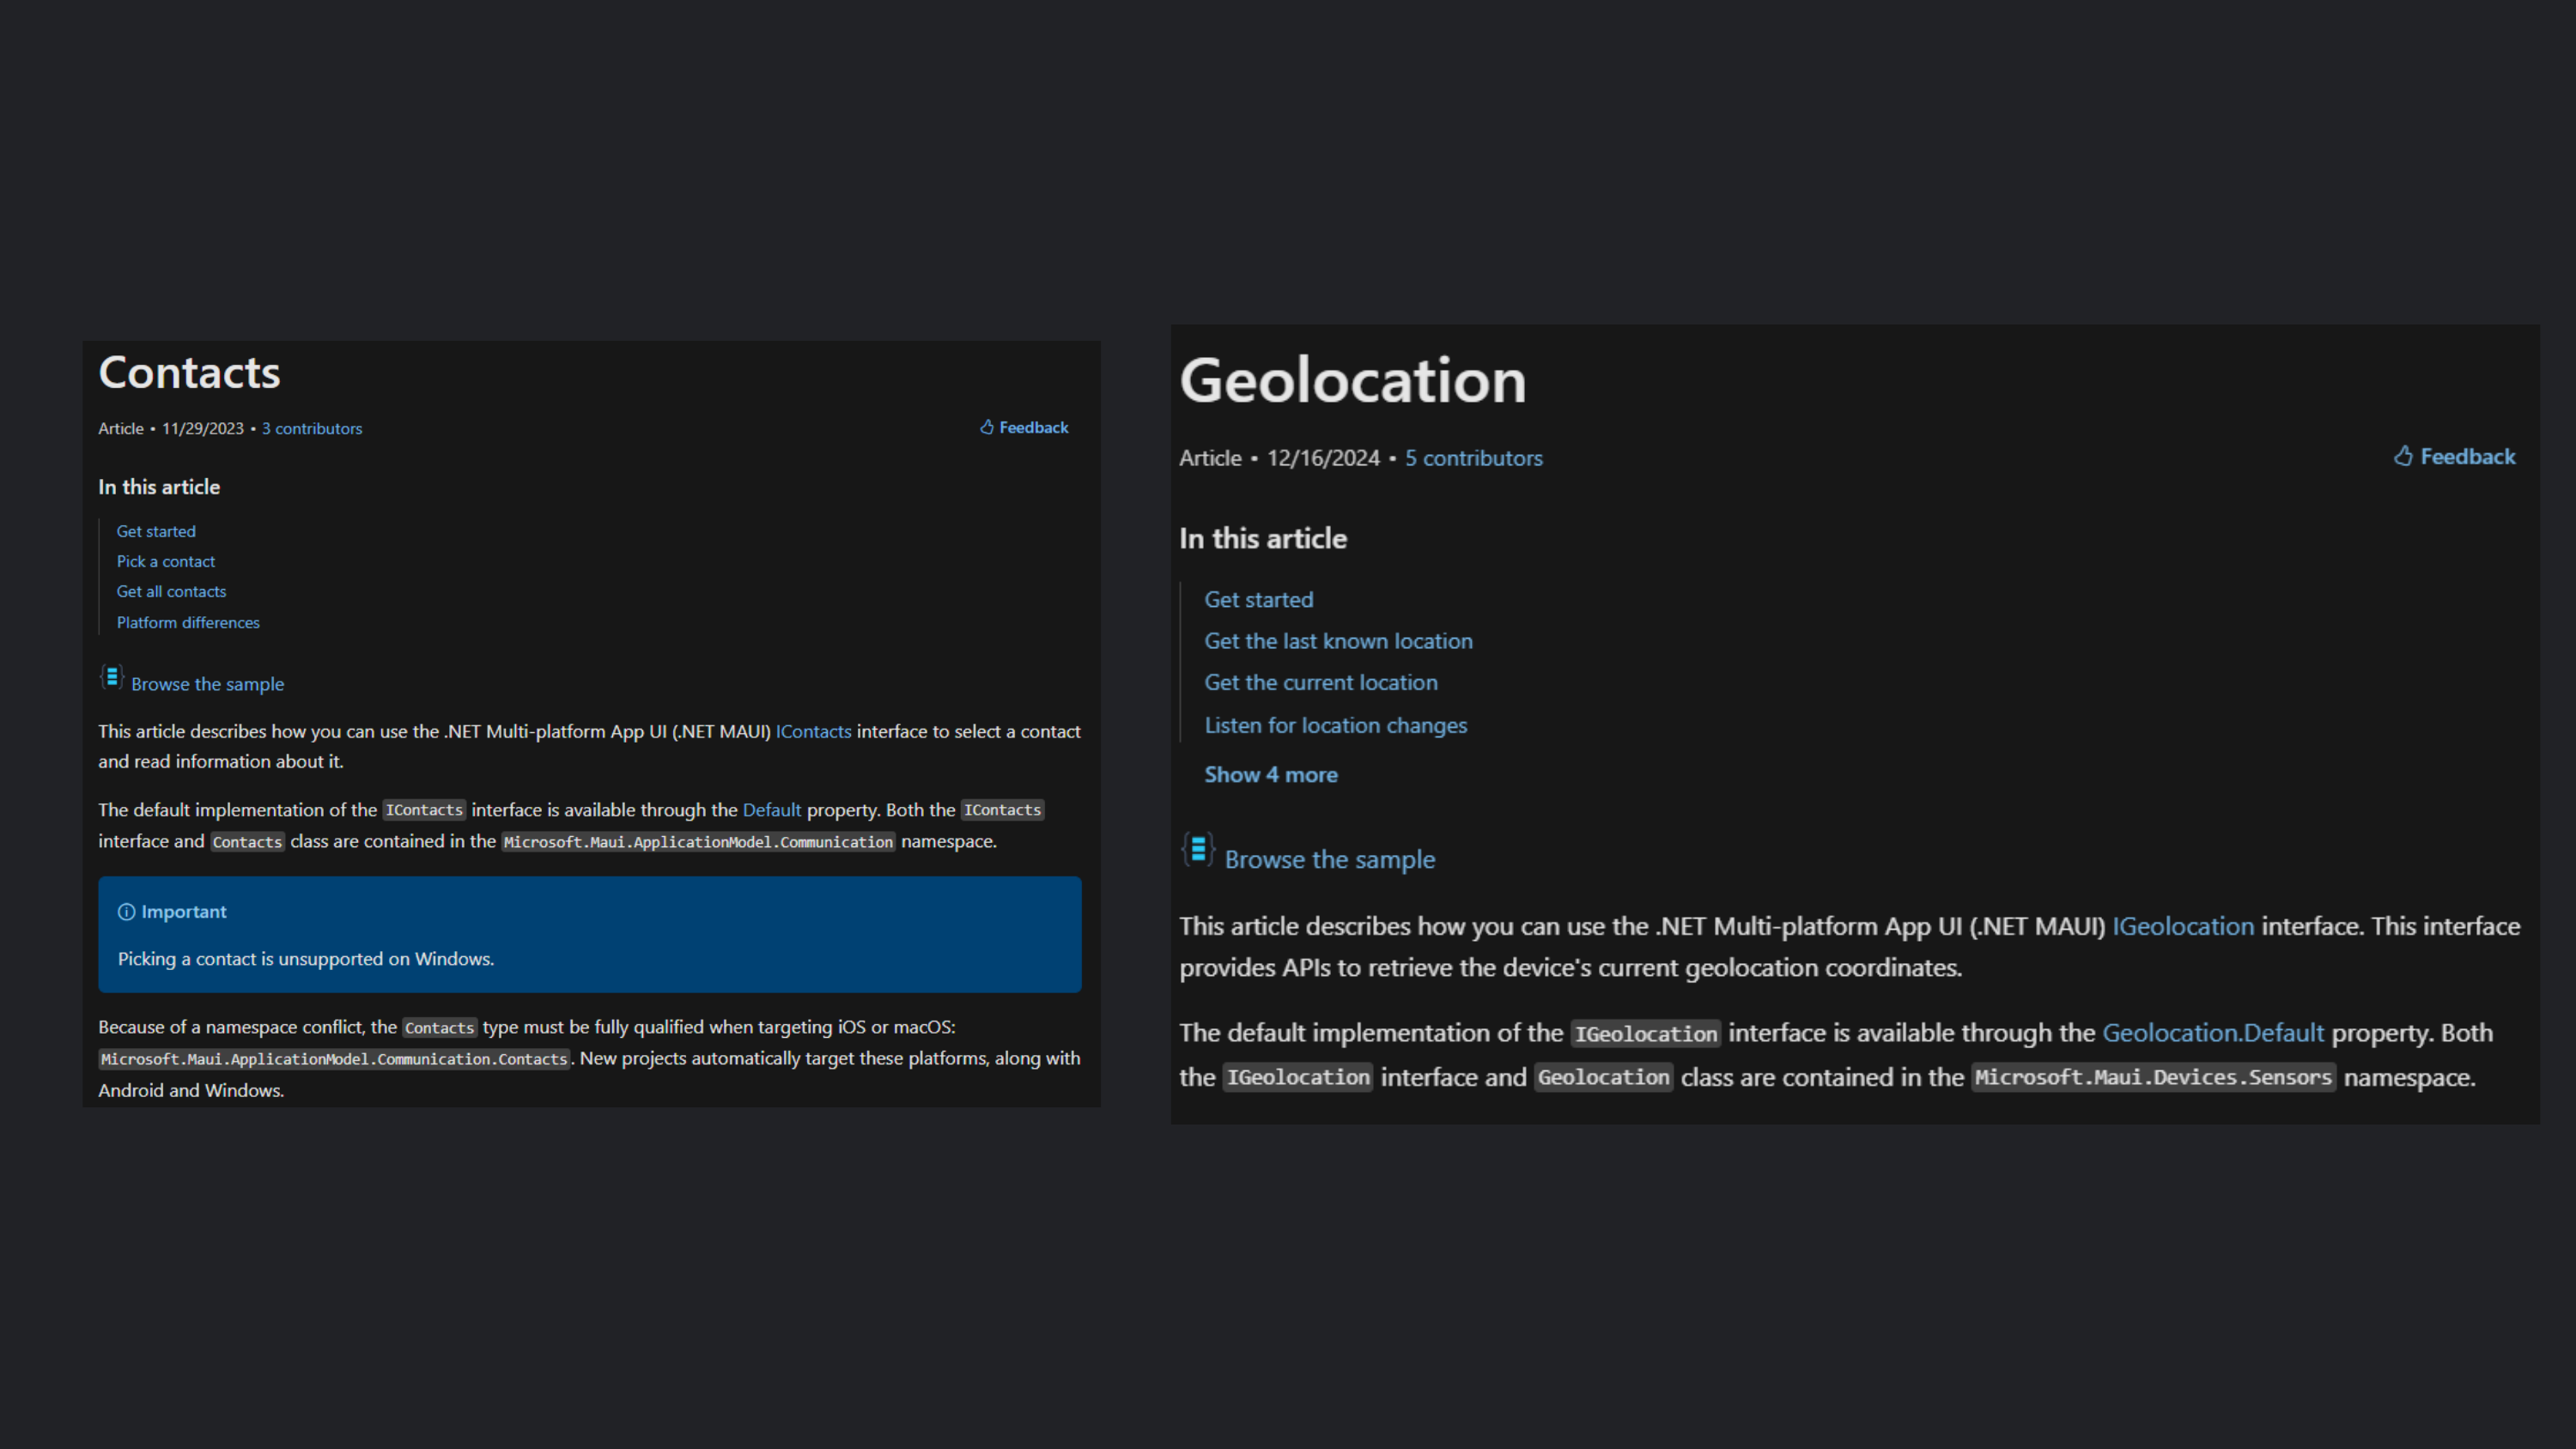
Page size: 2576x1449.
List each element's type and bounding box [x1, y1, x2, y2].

text_box [82, 341, 1102, 1107]
text_box [1170, 324, 2541, 1125]
